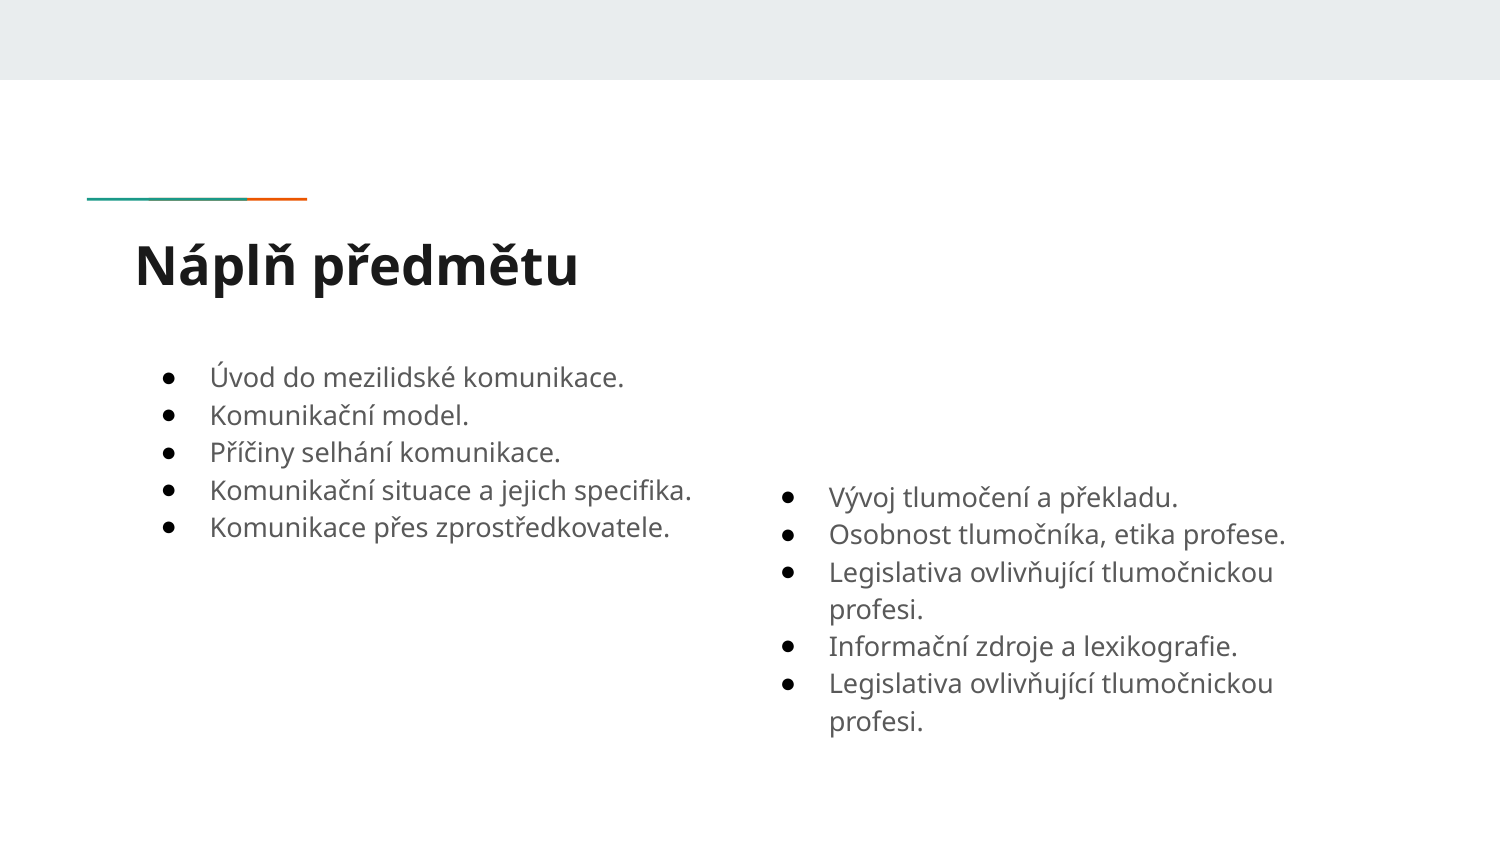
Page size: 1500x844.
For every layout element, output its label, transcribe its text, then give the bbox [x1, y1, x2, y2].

list Úvod do mezilidské komunikace. Komunikační model. Příčiny selhání komunikace. Komunikační situace a jejich specifika. Komunikace přes zprostředkovatele. [119, 341, 739, 712]
list Vývoj tlumočení a překladu. Osobnost tlumočníka, etika profese. Legislativa ovlivňující tlumočnickou profesi. Informační zdroje a lexikografie. Legislativa ovlivňující tlumočnickou profesi. [738, 460, 1358, 832]
title Náplň předmětu [119, 216, 1381, 305]
